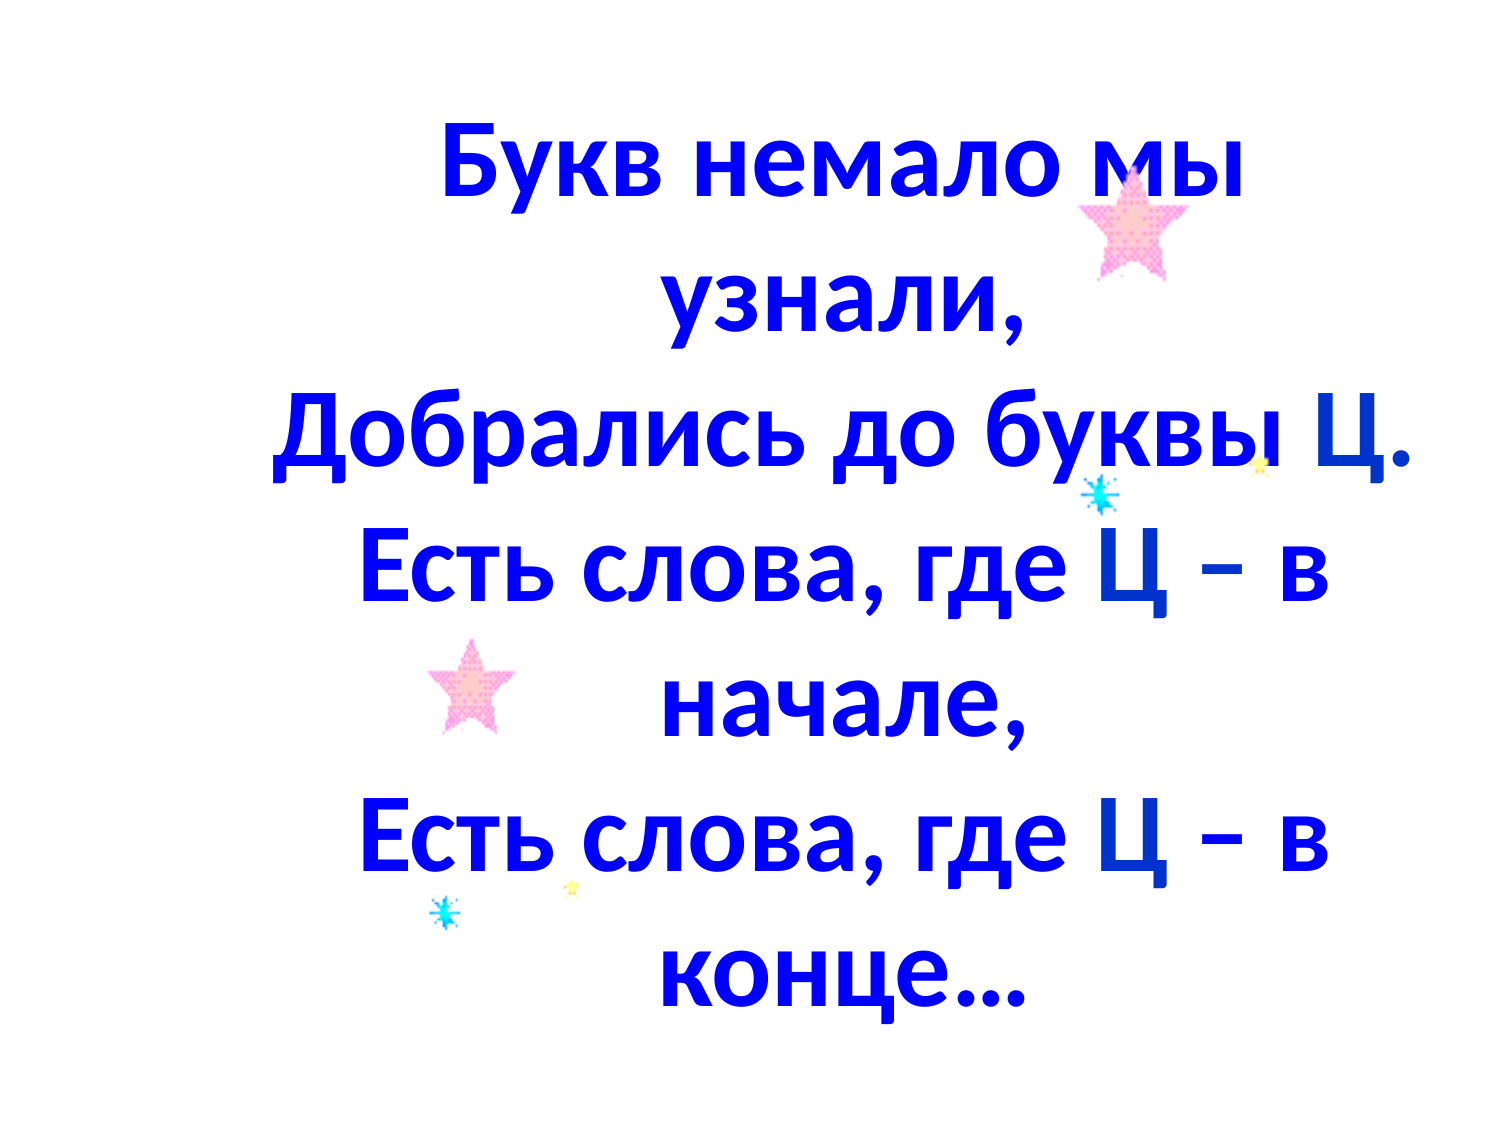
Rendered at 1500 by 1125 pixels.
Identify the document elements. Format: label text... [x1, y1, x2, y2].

title Букв немало мы узнали, Добрались до буквы Ц. Есть слова, где Ц – в начале, Есть слова, где Ц – в конце… [229, 66, 1460, 1048]
picture [371, 633, 656, 980]
picture [1009, 160, 1365, 575]
